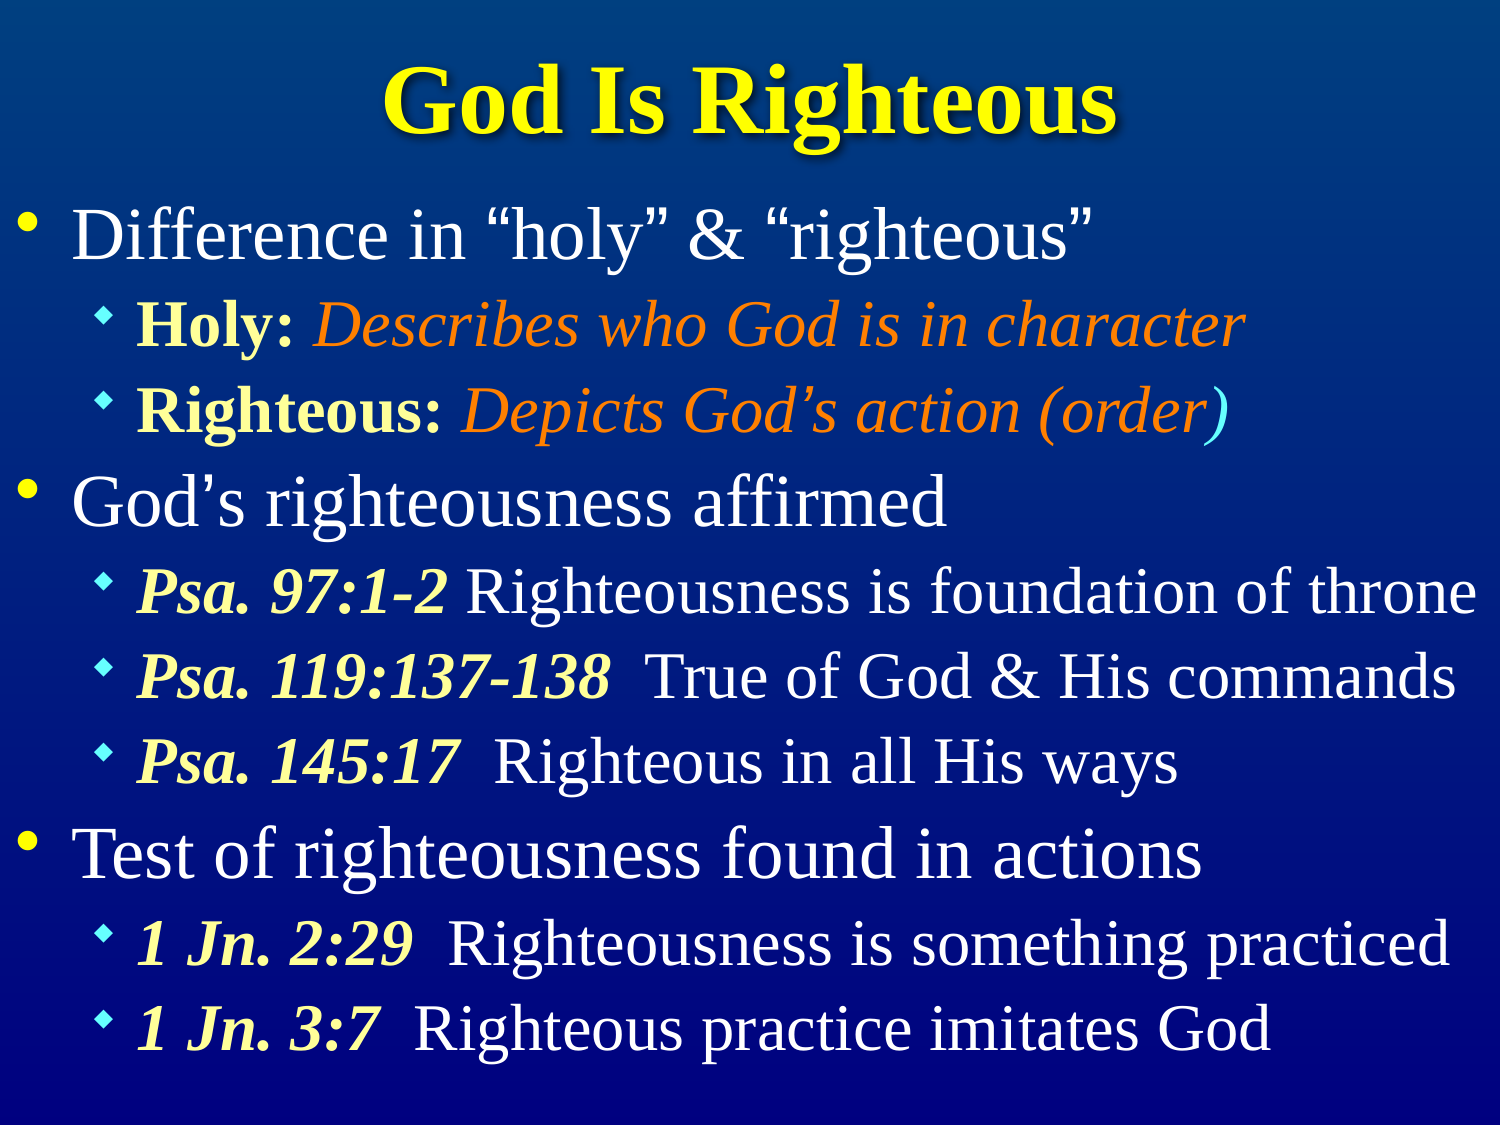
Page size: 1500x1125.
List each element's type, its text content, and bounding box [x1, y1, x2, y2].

list Difference in “holy” & “righteous” Holy: Describes who God is in character Righteous: Depicts God’s action (order) God’s righteousness affirmed Psa. 97:1-2 Righteousness is foundation of throne Psa. 119:137-138 True of God & His commands Psa. 145:17 Righteous in all His ways Test of righteousness found in actions 1 Jn. 2:29 Righteousness is something practiced 1 Jn. 3:7 Righteous practice imitates God [0, 187, 1500, 1125]
title God Is Righteous [0, 0, 1500, 187]
